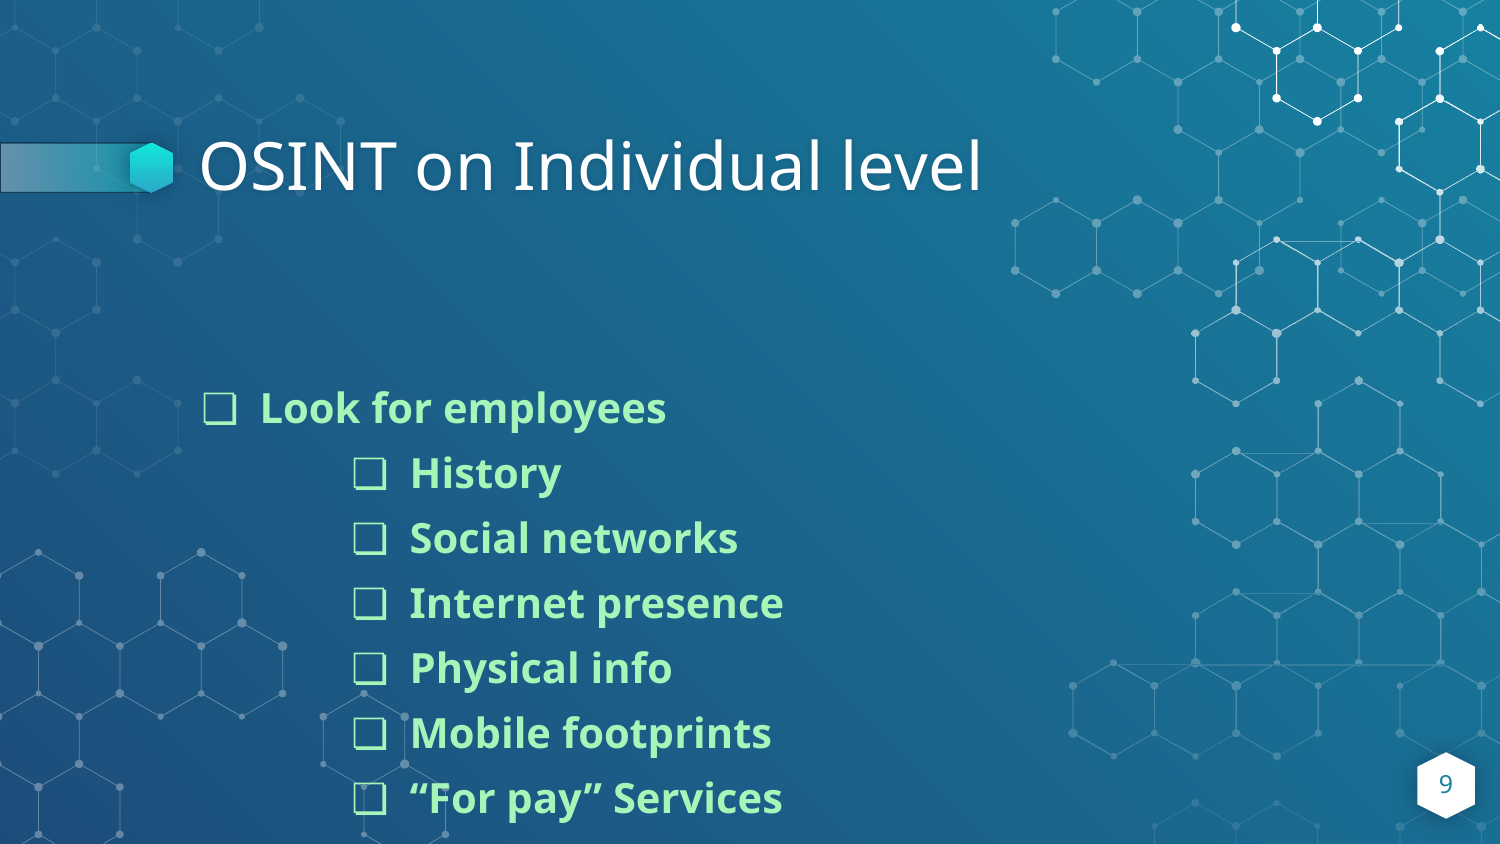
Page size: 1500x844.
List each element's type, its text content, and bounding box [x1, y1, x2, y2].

title OSINT on Individual level [198, 140, 1448, 198]
text_box Look for employees History Social networks Internet presence Physical info Mobile footprints “For pay” Services [169, 352, 1266, 838]
slide_number ‹#› [1417, 752, 1475, 819]
